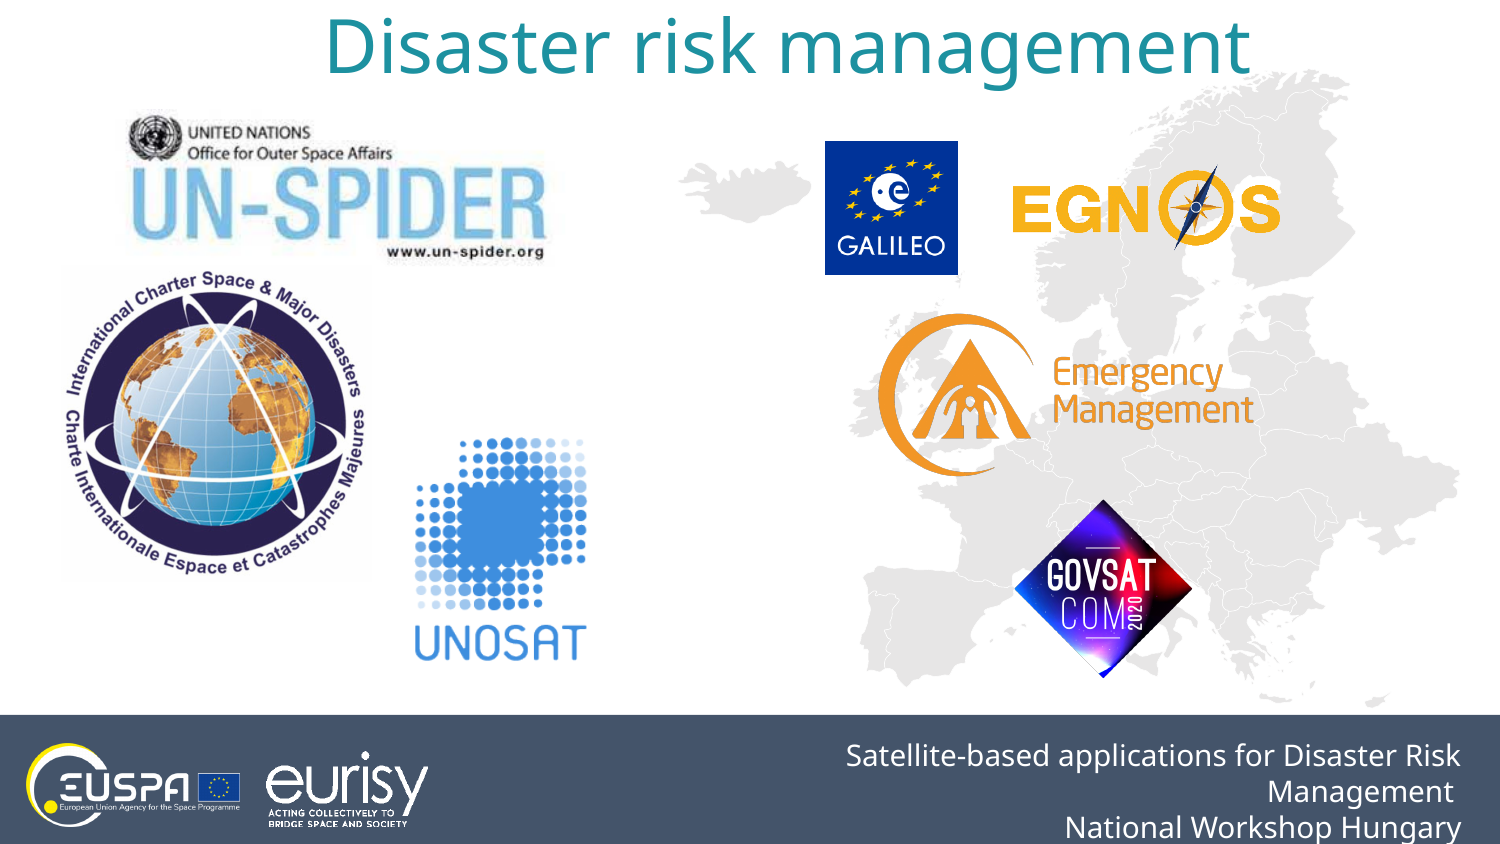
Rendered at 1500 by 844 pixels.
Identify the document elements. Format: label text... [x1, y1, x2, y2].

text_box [675, 66, 1500, 777]
picture [266, 751, 428, 827]
picture [825, 141, 958, 275]
text_box Disaster risk management [315, 0, 1260, 89]
picture [1013, 498, 1194, 680]
picture [26, 743, 240, 827]
picture [1013, 163, 1280, 252]
picture [873, 306, 1268, 479]
picture [61, 109, 642, 715]
